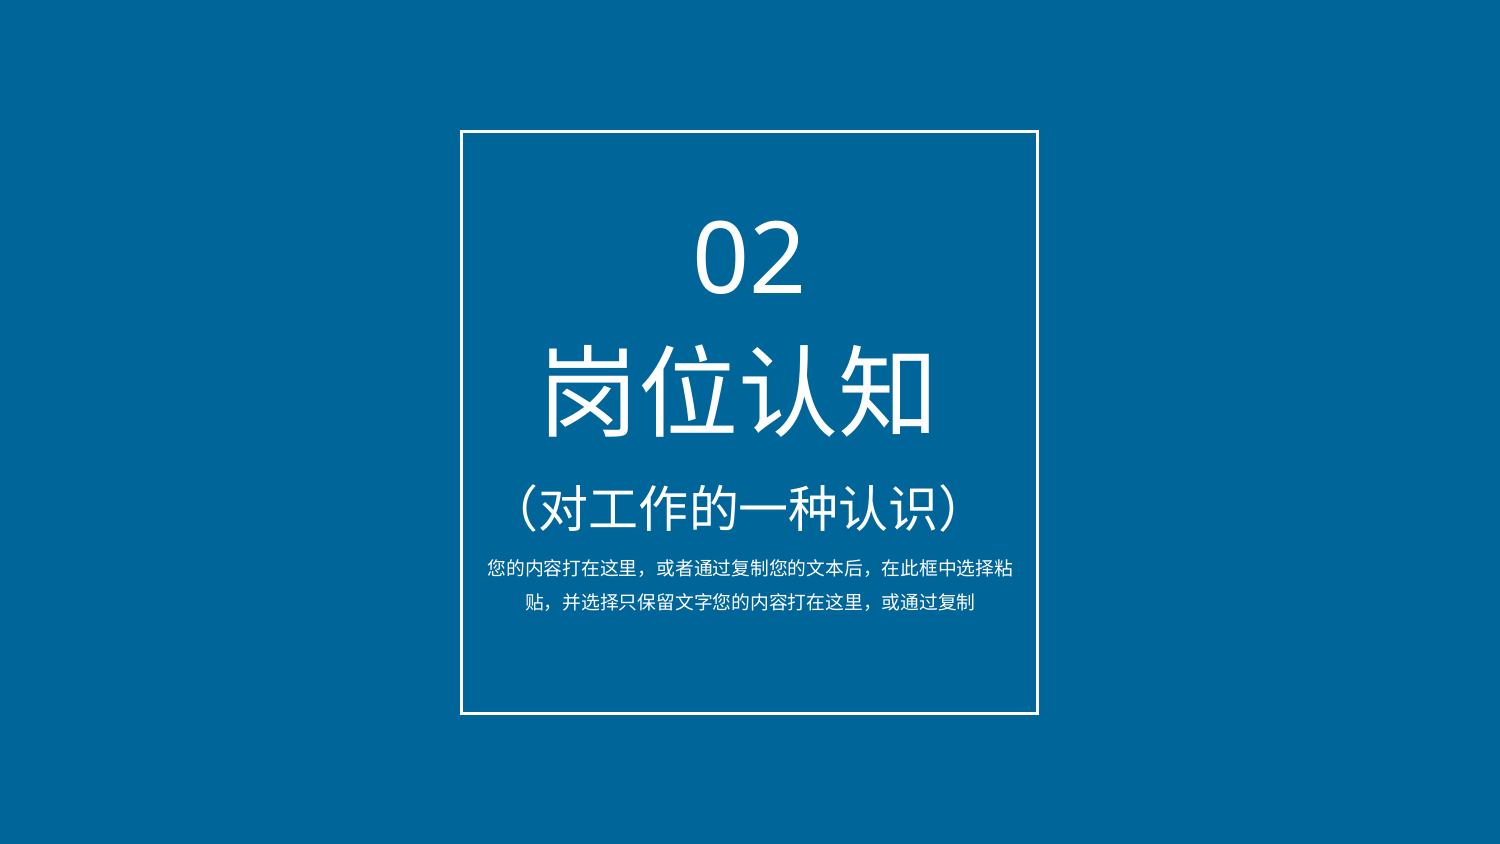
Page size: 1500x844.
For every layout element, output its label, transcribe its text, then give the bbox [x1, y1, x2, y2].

text_box （对工作的一种认识） [350, 439, 1128, 545]
text_box 您的内容打在这里，或者通过复制您的文本后，在此框中选择粘贴，并选择只保留文字您的内容打在这里，或通过复制 [471, 545, 1028, 621]
text_box 02 [511, 185, 989, 321]
text_box 岗位认知 [371, 322, 1107, 439]
text_box [461, 131, 1039, 322]
text_box [461, 545, 1039, 714]
